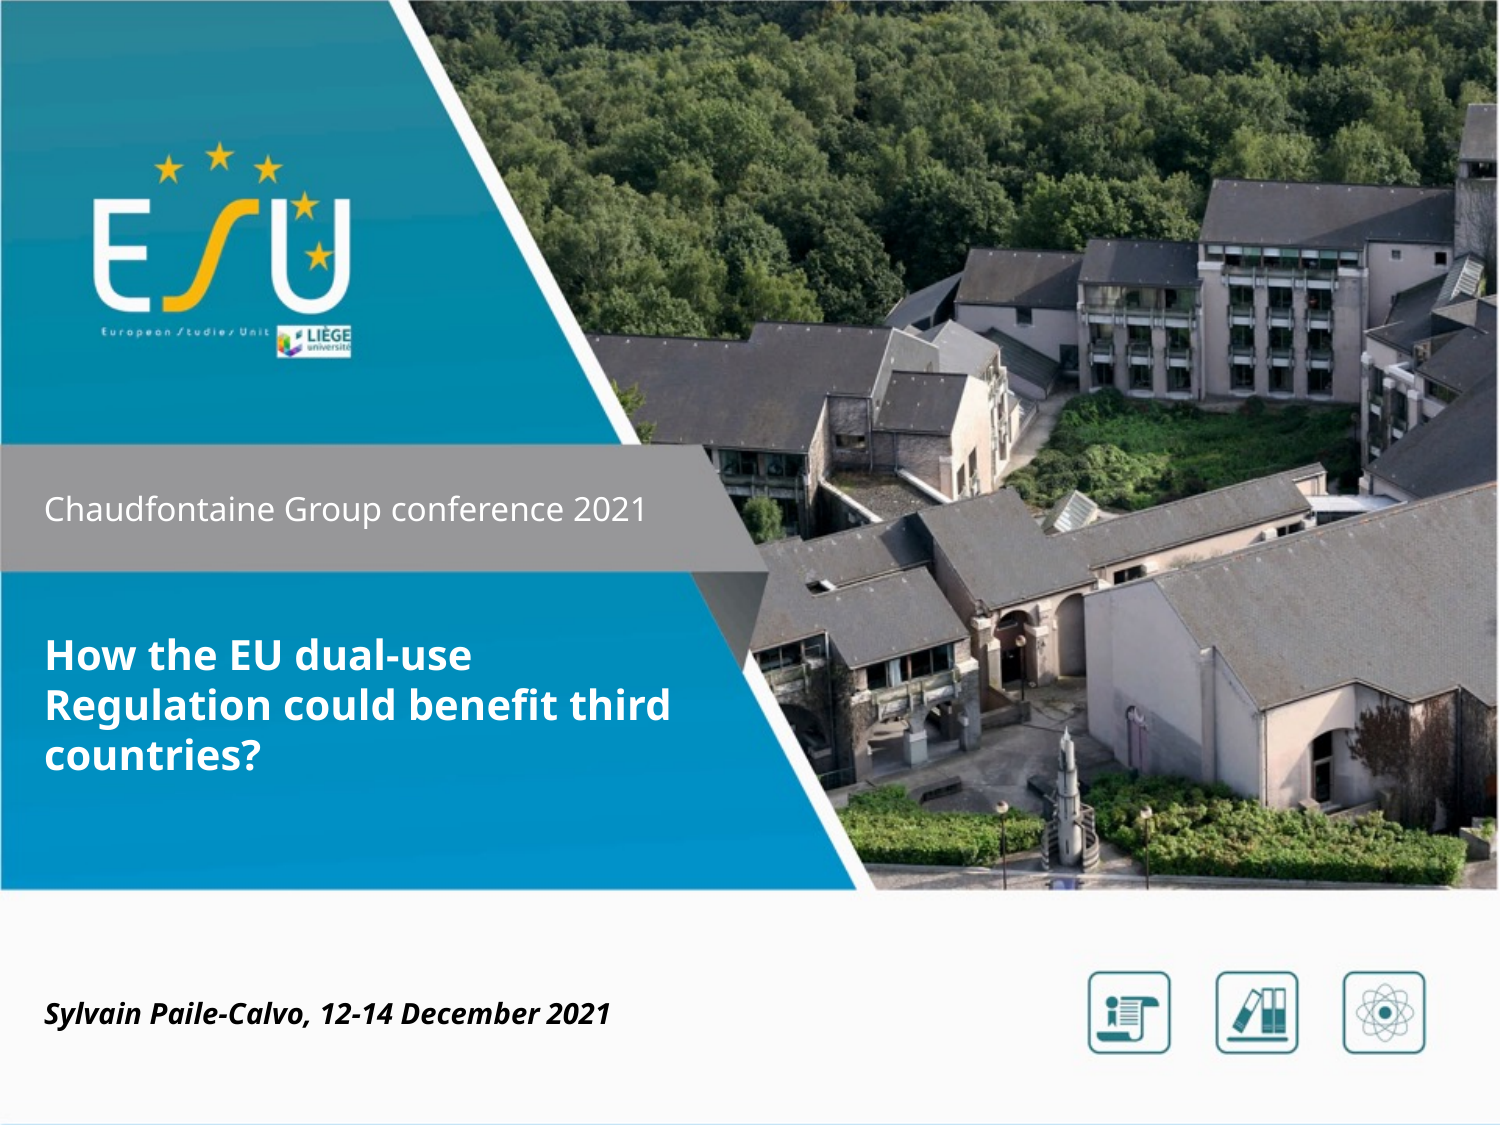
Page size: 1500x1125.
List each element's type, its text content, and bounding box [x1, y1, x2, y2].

list Chaudfontaine Group conference 2021 [29, 480, 703, 540]
title How the EU dual-use Regulation could benefit third countries? [29, 621, 703, 840]
picture [0, 0, 1500, 1125]
list Sylvain Paile-Calvo, 12-14 December 2021 [29, 987, 975, 1047]
